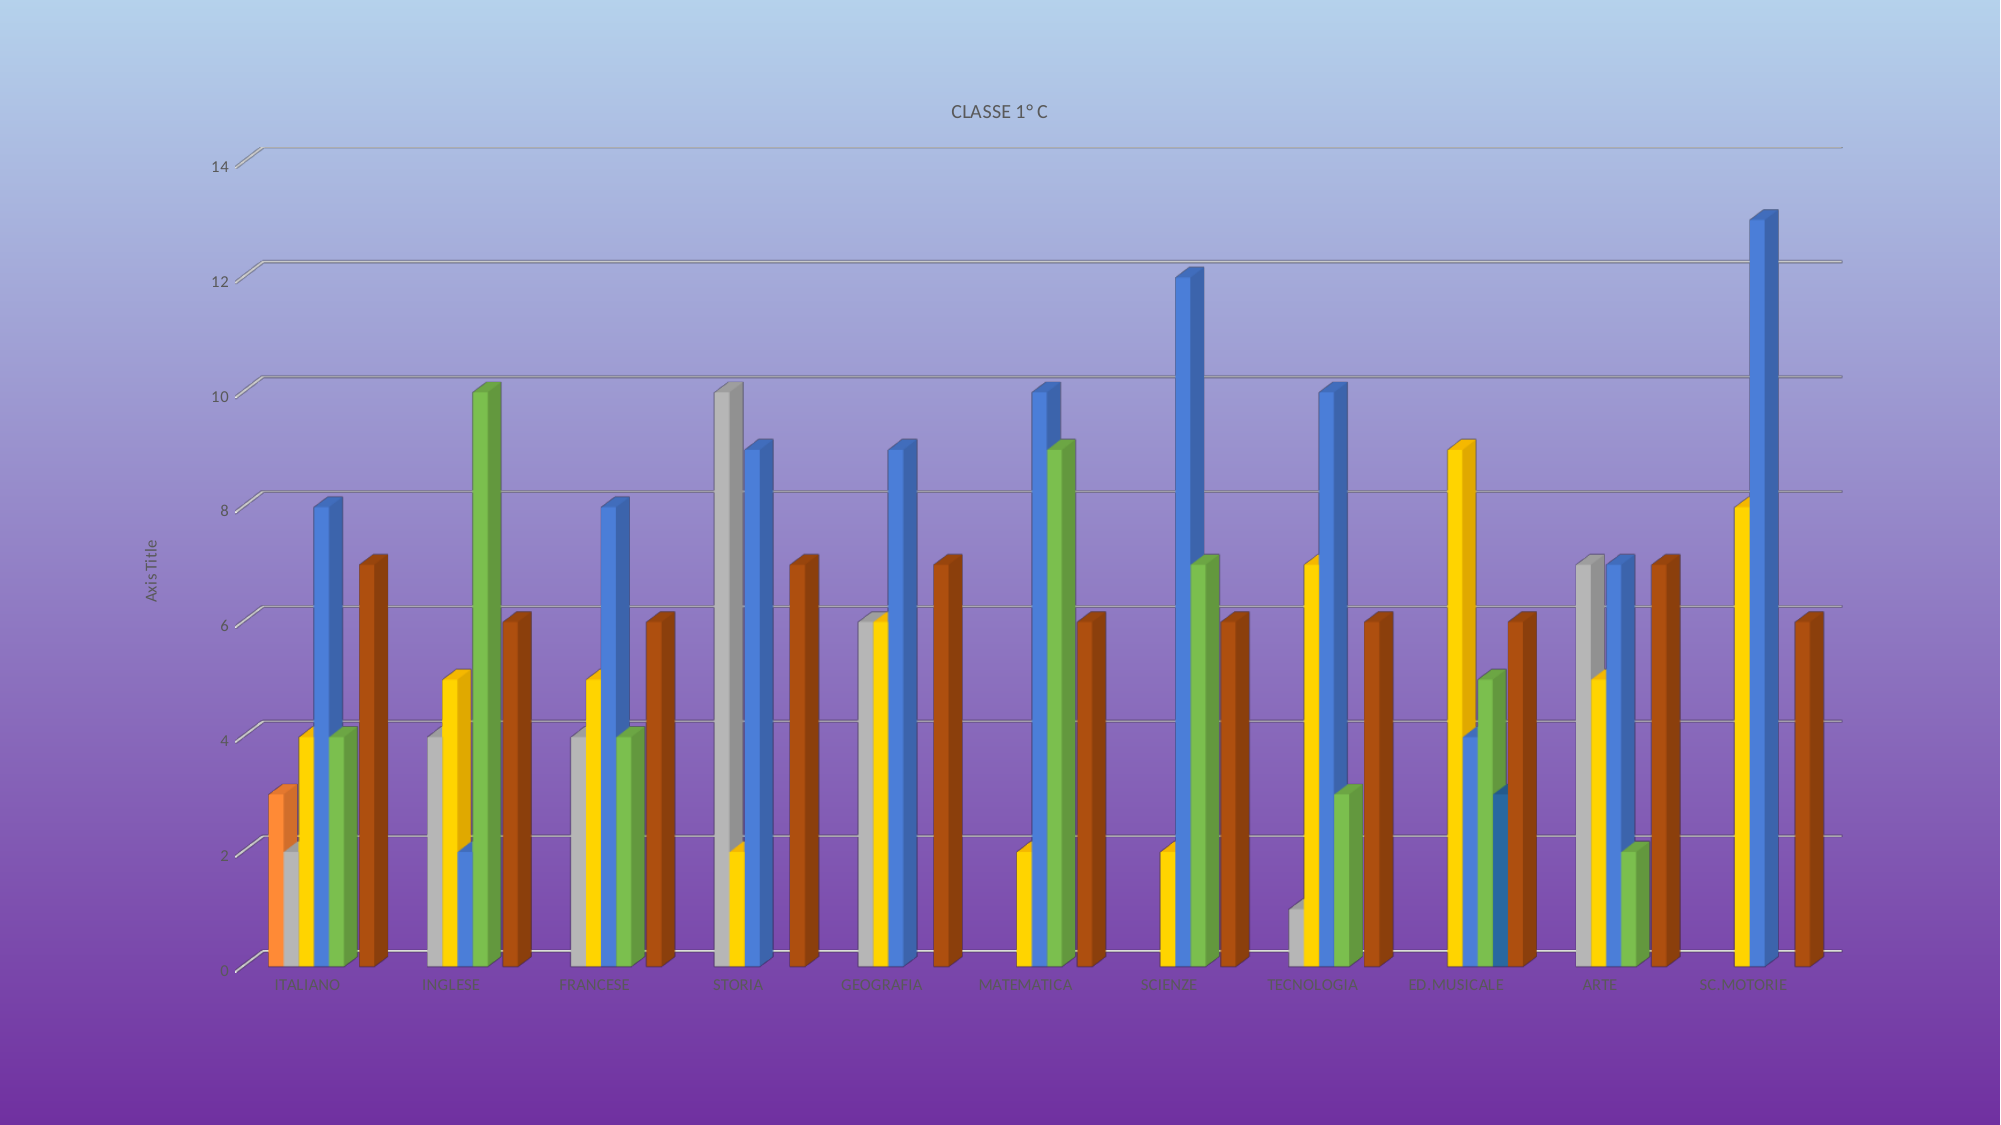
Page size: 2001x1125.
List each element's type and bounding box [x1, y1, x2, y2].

chart [112, 69, 1888, 1015]
